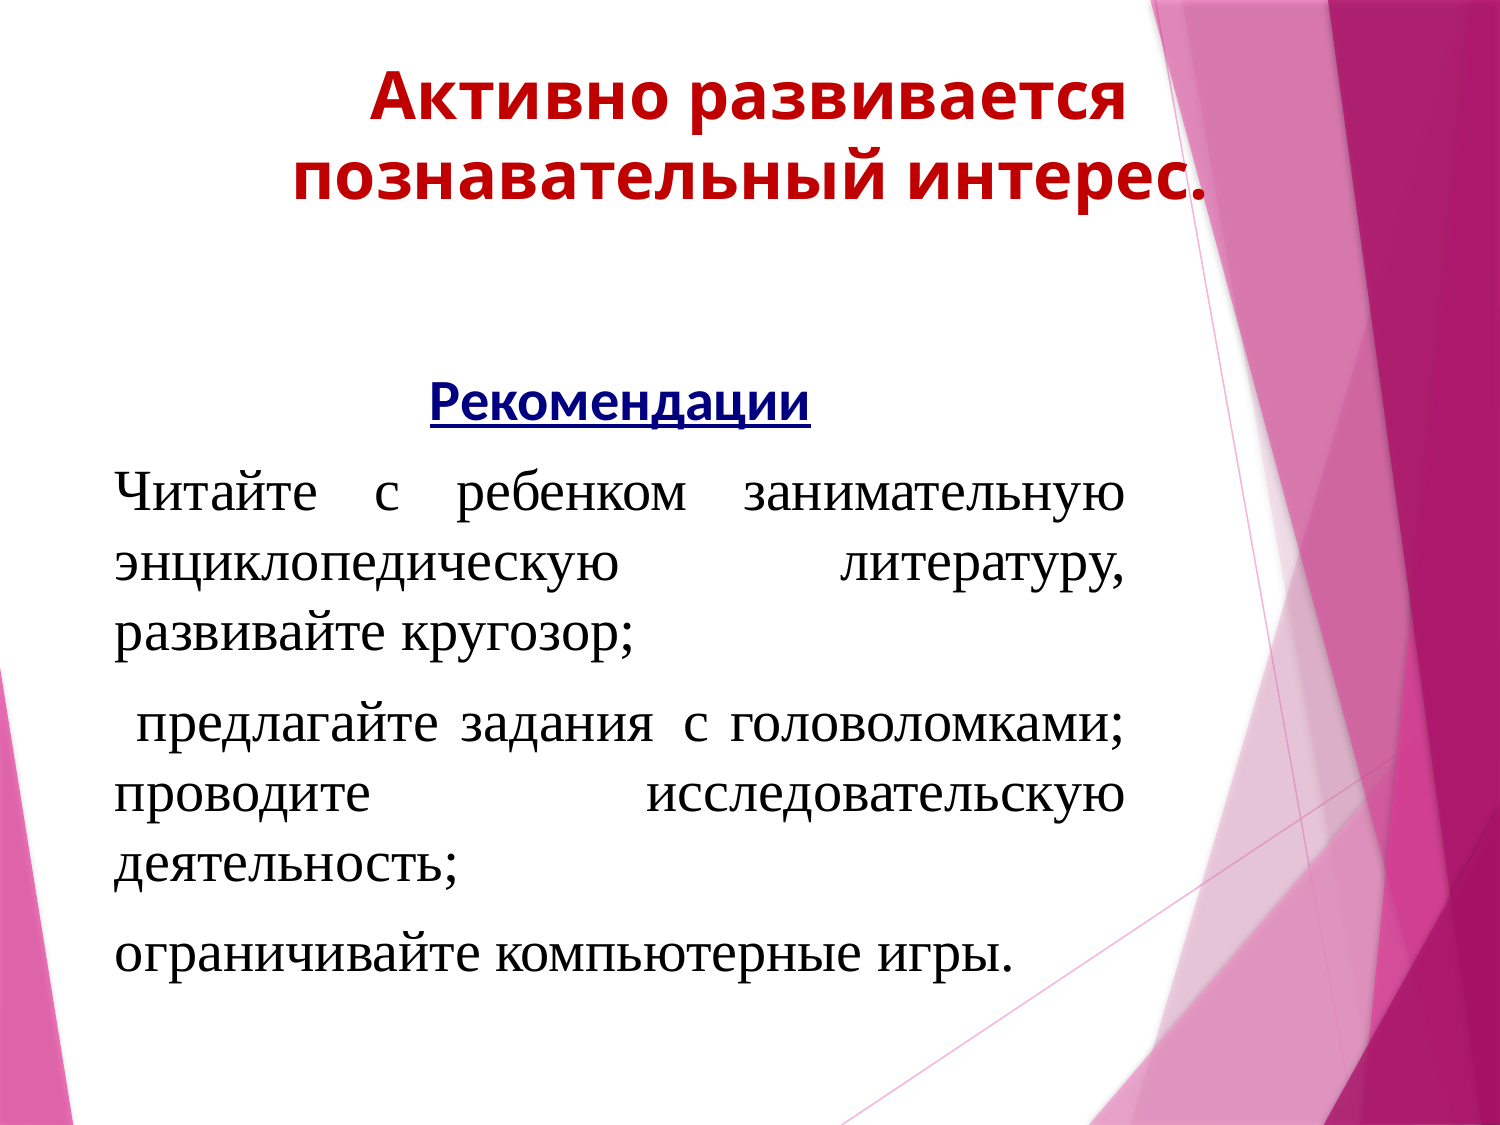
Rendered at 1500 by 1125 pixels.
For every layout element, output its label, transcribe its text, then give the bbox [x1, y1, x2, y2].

title Активно развивается познавательный интерес. [75, 45, 1425, 268]
list Рекомендации Читайте с ребенком занимательную энциклопедическую литературу, развивайте кругозор; предлагайте задания с головоломками; проводите исследовательскую деятельность; ограничивайте компьютерные игры. [99, 354, 1142, 992]
